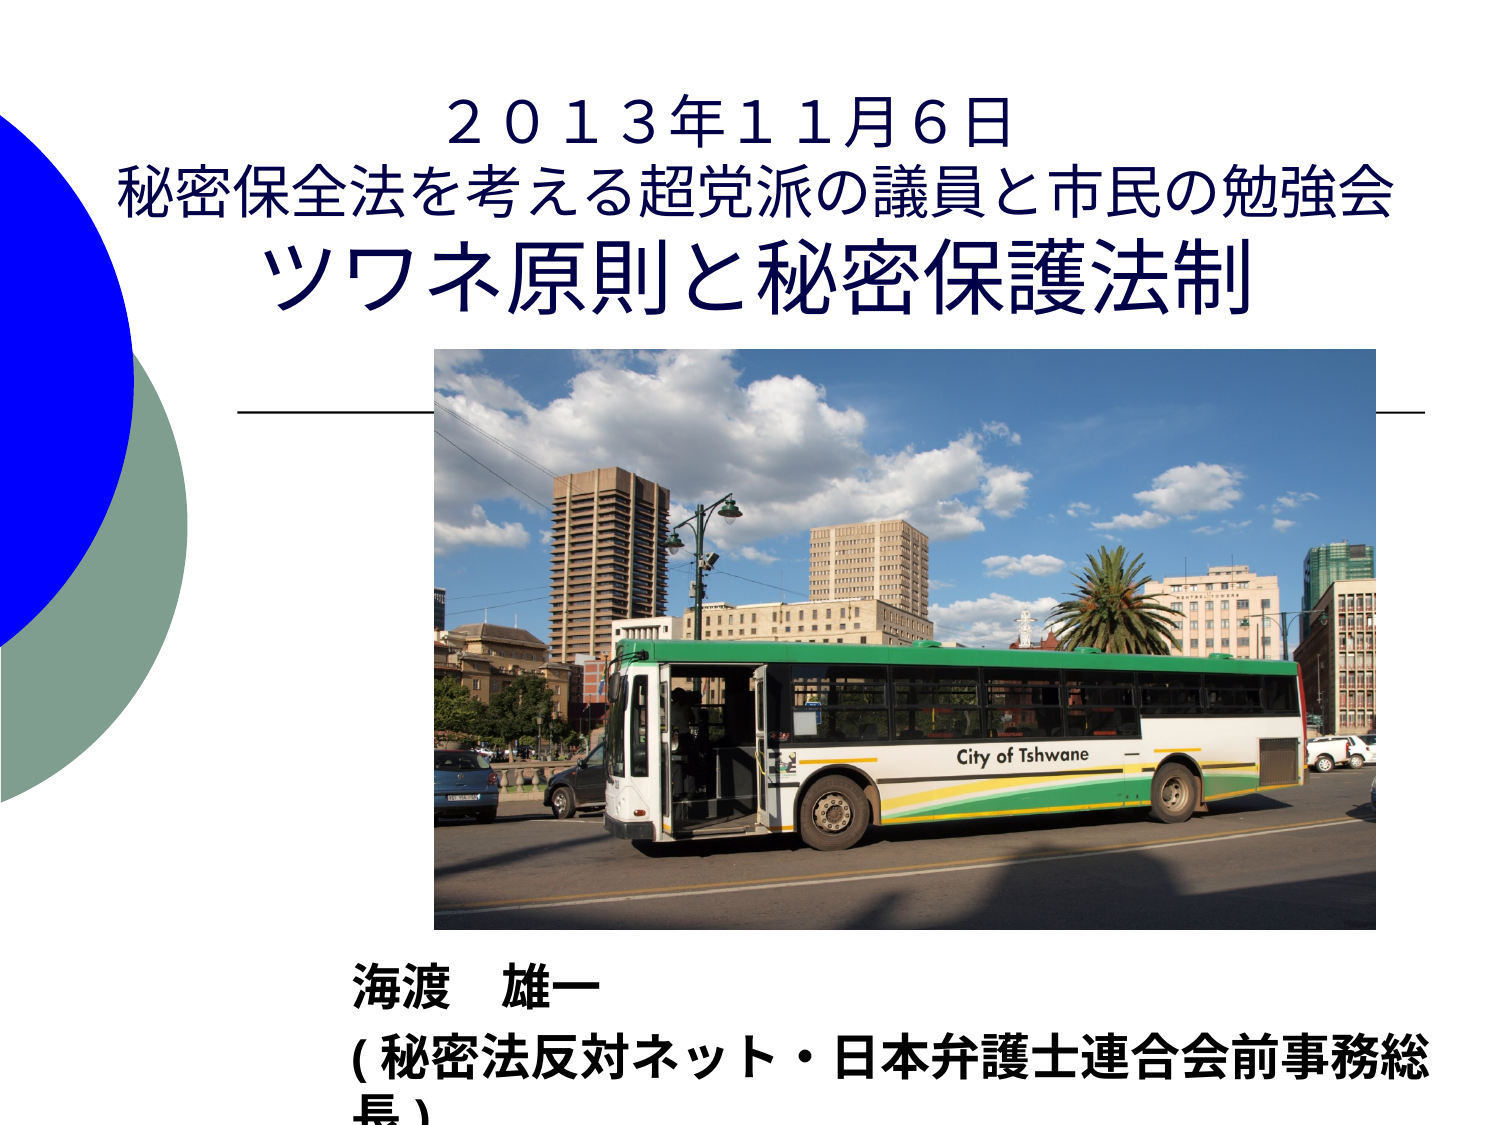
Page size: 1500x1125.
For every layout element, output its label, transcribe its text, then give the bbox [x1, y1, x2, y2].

subtitle 海渡 雄一 (秘密法反対ネット・日本弁護士連合会前事務総長) [336, 948, 1495, 1118]
picture [433, 349, 1377, 930]
title ２０１３年１１月６日 秘密保全法を考える超党派の議員と市民の勉強会 ツワネ原則と秘密保護法制 [64, 100, 1448, 433]
